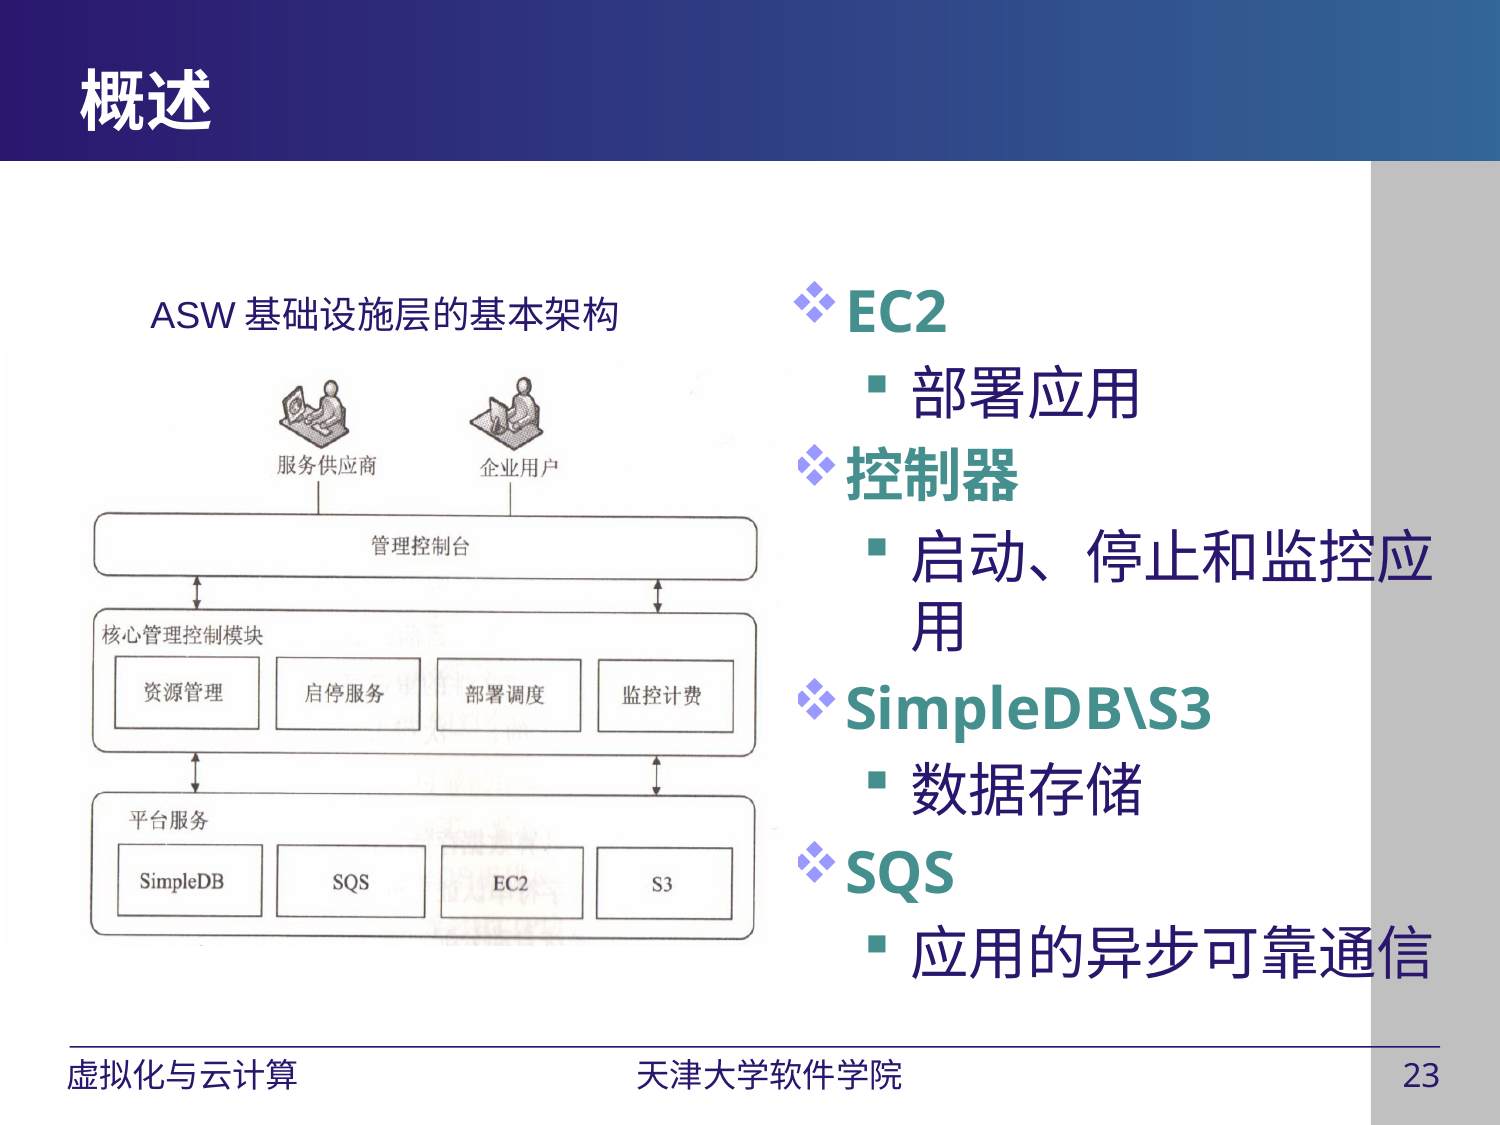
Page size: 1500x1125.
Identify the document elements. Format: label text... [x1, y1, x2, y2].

list EC2 部署应用 控制器 启动、停止和监控应用 SimpleDB\S3 数据存储 SQS 应用的异步可靠通信 [773, 266, 1453, 1012]
picture [4, 346, 798, 946]
title 概述 [64, 4, 1416, 193]
text_box ASW基础设施层的基本架构 [135, 283, 703, 344]
